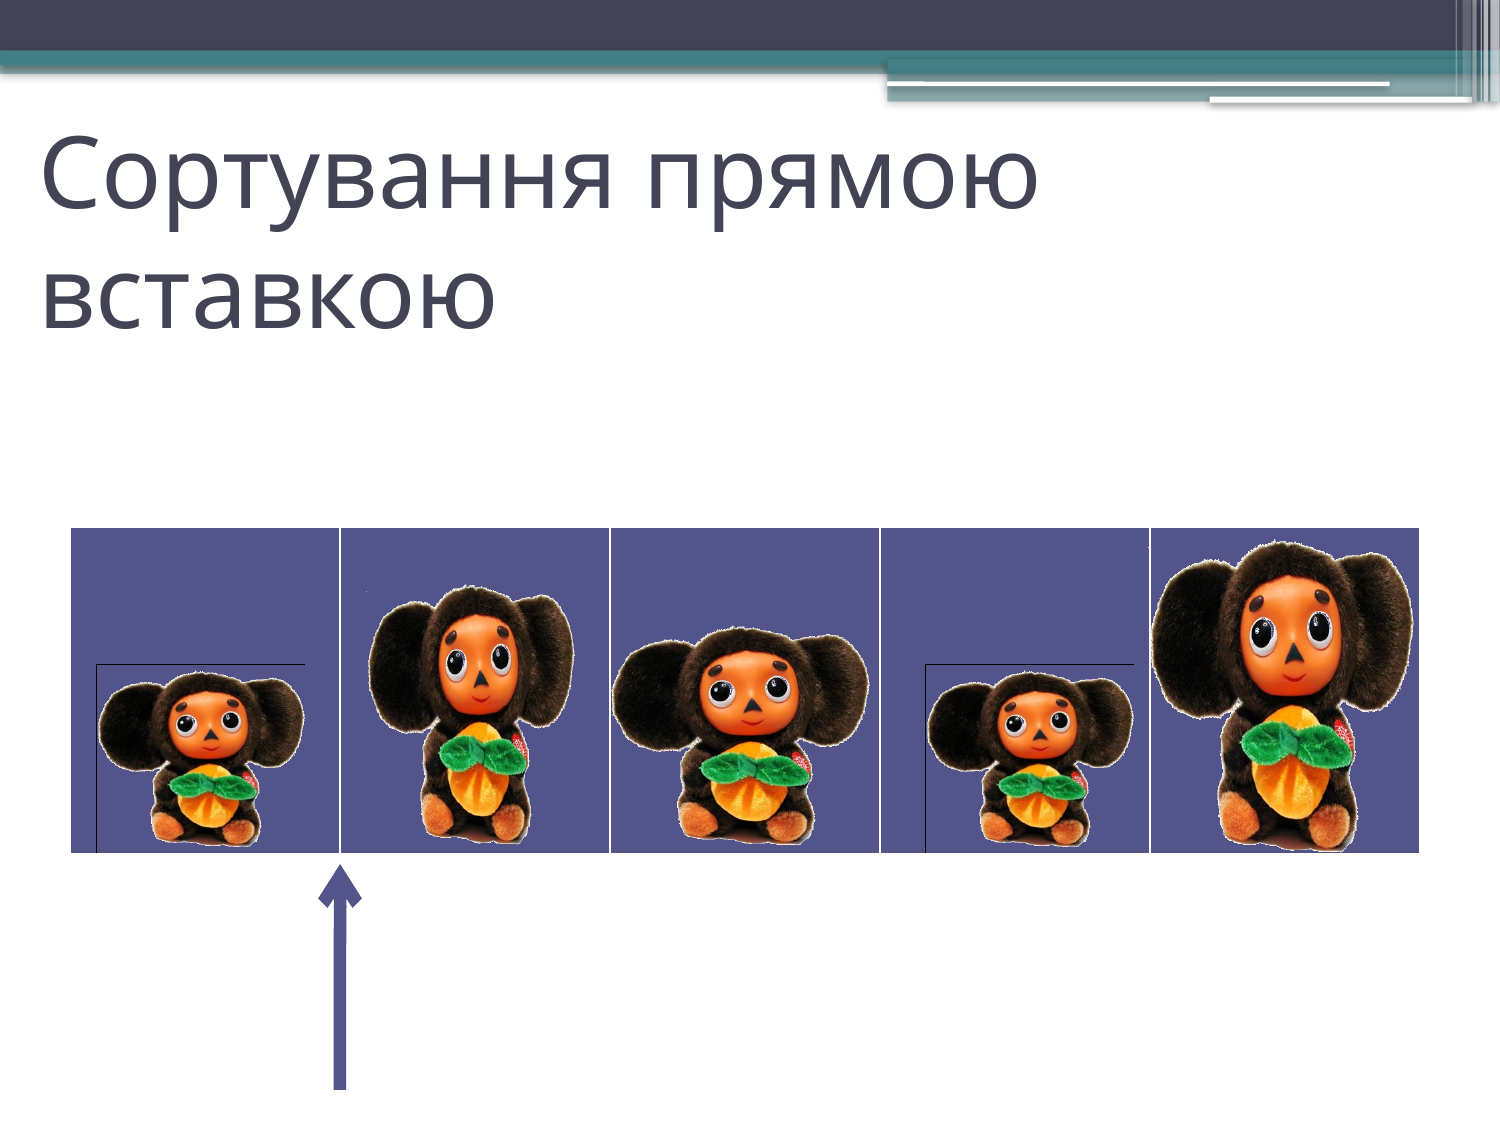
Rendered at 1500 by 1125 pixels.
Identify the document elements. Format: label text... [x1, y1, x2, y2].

table_header [71, 528, 339, 853]
picture [96, 664, 305, 853]
picture [1148, 527, 1414, 865]
picture [925, 664, 1134, 853]
table_header [611, 528, 879, 853]
picture [366, 573, 575, 855]
table_header [881, 528, 1144, 853]
table_header [341, 528, 609, 853]
title Сортування прямою вставкою [23, 140, 1495, 316]
picture [609, 617, 870, 853]
